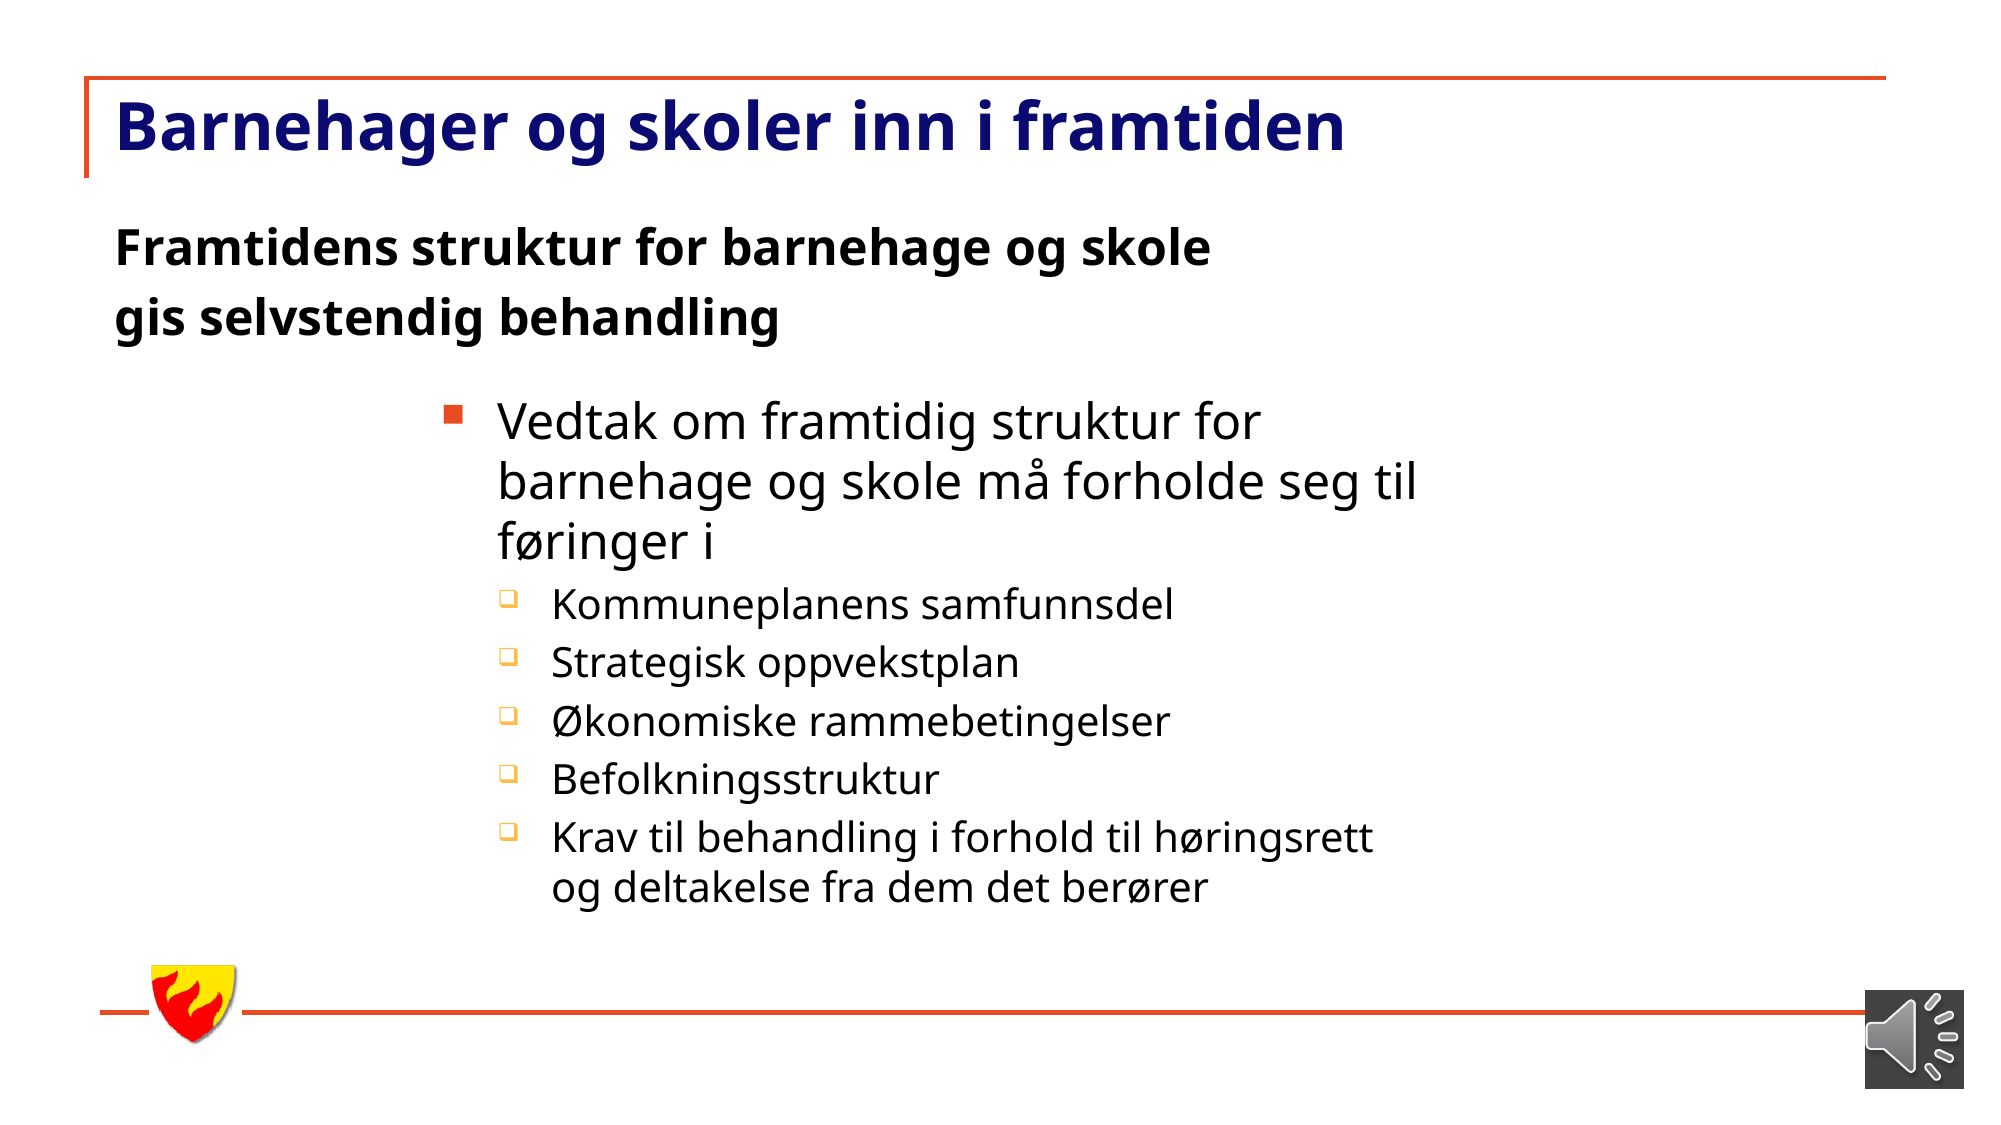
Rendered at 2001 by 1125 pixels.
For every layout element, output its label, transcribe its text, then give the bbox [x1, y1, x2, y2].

title Barnehager og skoler inn i framtiden [99, 76, 1901, 265]
picture [149, 971, 242, 1047]
list Vedtak om framtidig struktur for barnehage og skole må forholde seg til føringer i Kommuneplanens samfunnsdel Strategisk oppvekstplan Økonomiske rammebetingelser Befolkningsstruktur Krav til behandling i forhold til høringsrett og deltakelse fra dem det berører [425, 263, 1443, 971]
list [99, 265, 425, 971]
picture [1864, 989, 1965, 1090]
